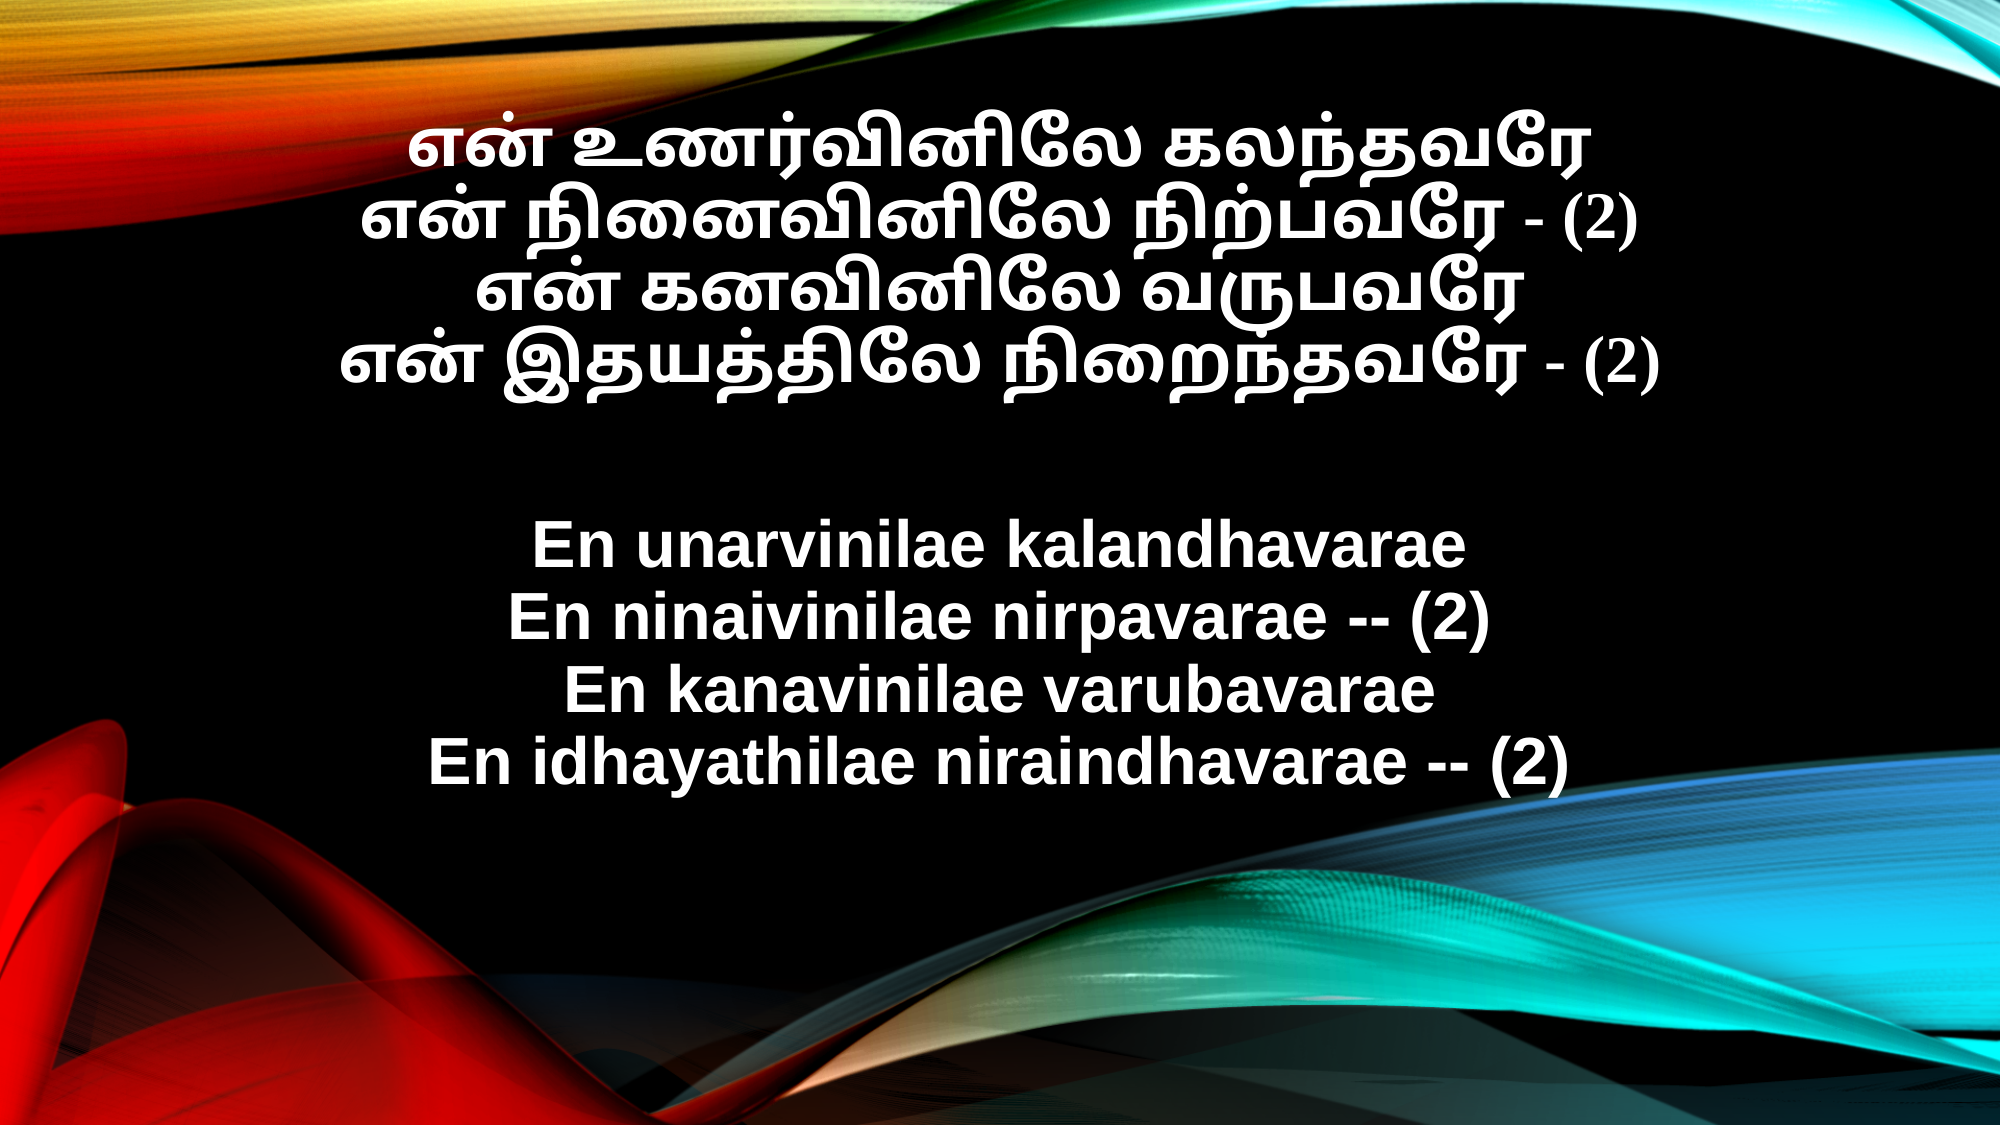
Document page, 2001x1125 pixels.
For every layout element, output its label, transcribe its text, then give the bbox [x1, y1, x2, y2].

subtitle என் உணர்வினிலே கலந்தவரே என் நினைவினிலே நிற்பவரே - (2) என் கனவினிலே வருபவரே என் இதயத்திலே நிறைந்தவரே - (2) En unarvinilae kalandhavarae En ninaivinilae nirpavarae -- (2) En kanavinilae varubavarae En idhayathilae niraindhavarae -- (2) [0, 0, 2000, 1125]
